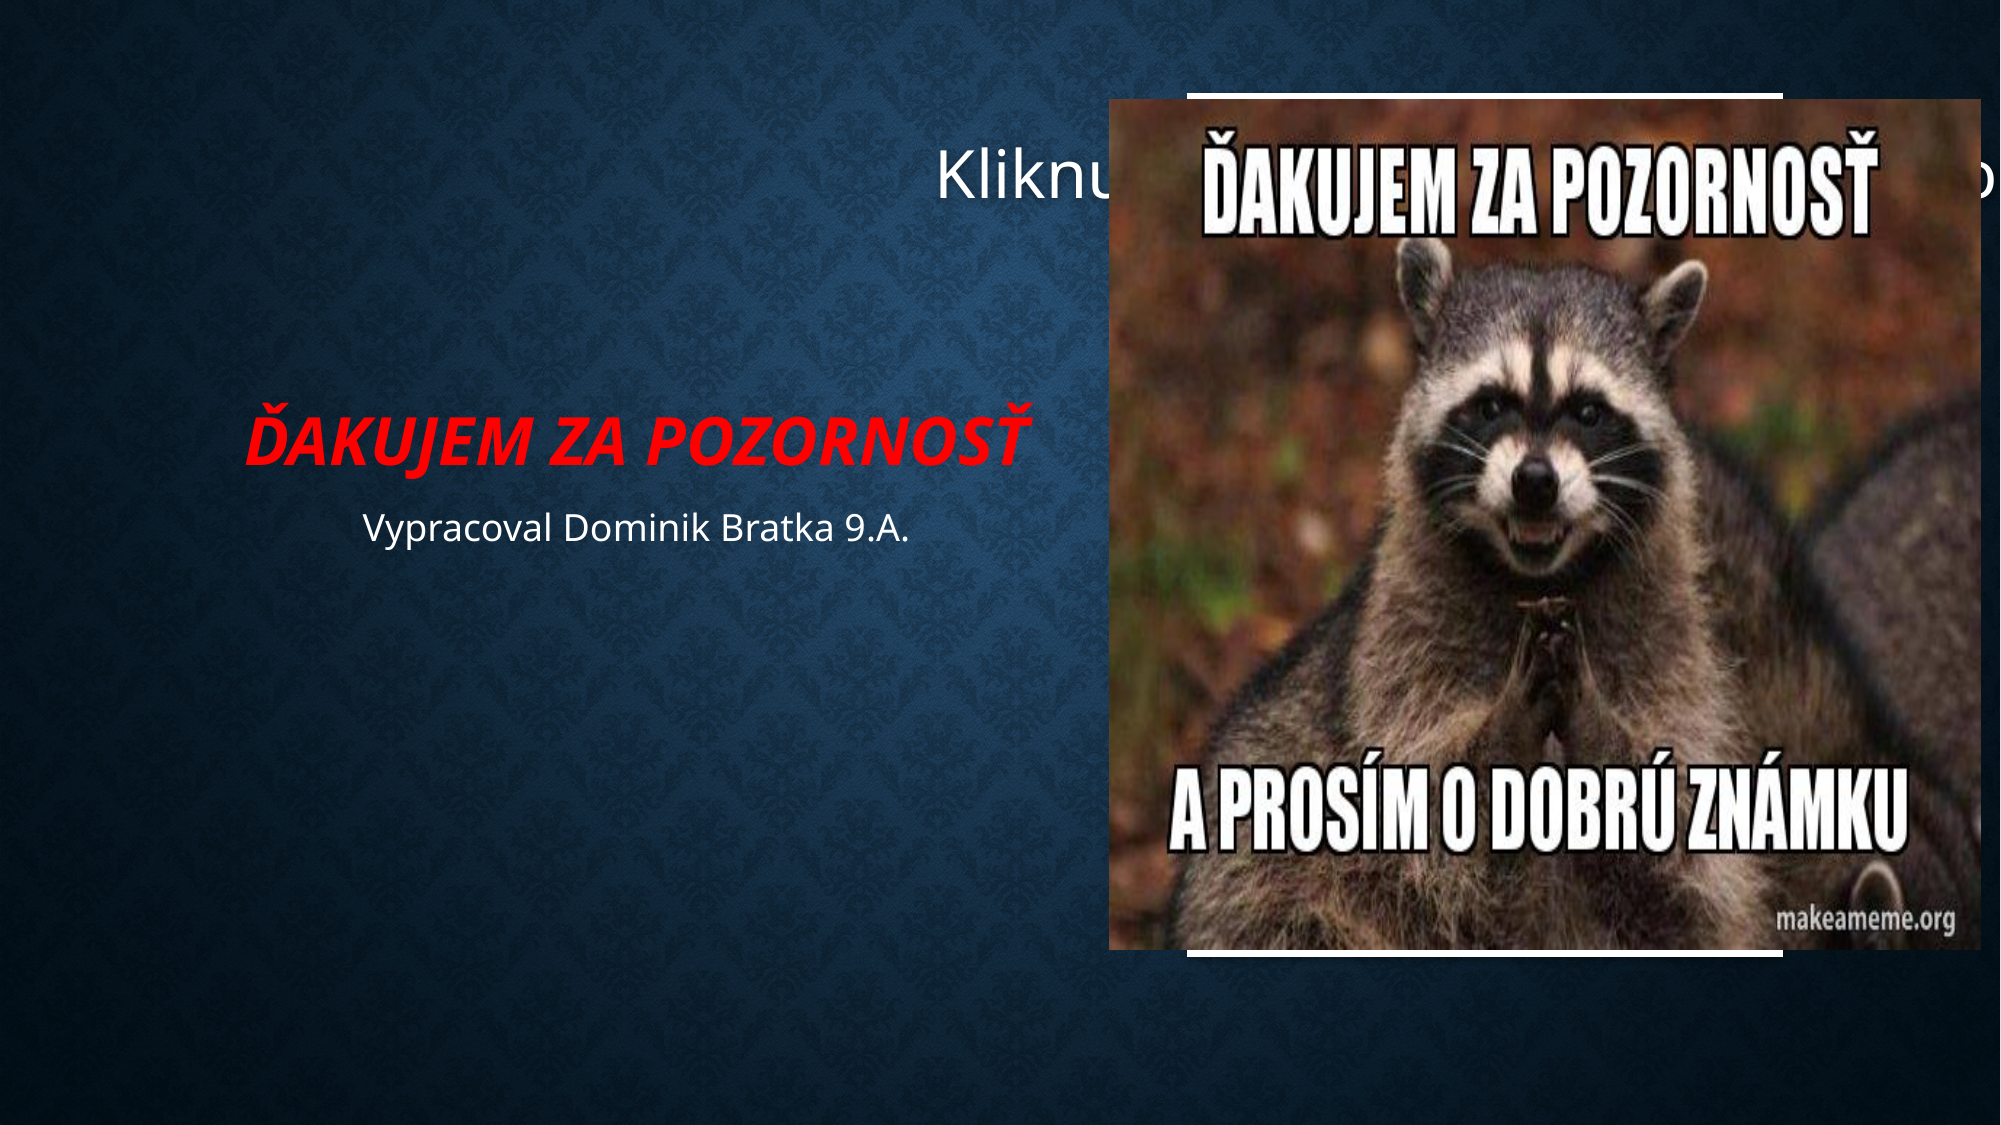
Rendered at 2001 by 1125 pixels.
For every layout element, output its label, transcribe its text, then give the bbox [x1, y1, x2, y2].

title Ďakujem za pozornosť [150, 99, 1109, 487]
picture [1109, 99, 1982, 951]
list Vypracoval Dominik Bratka 9.A. [149, 487, 1102, 950]
